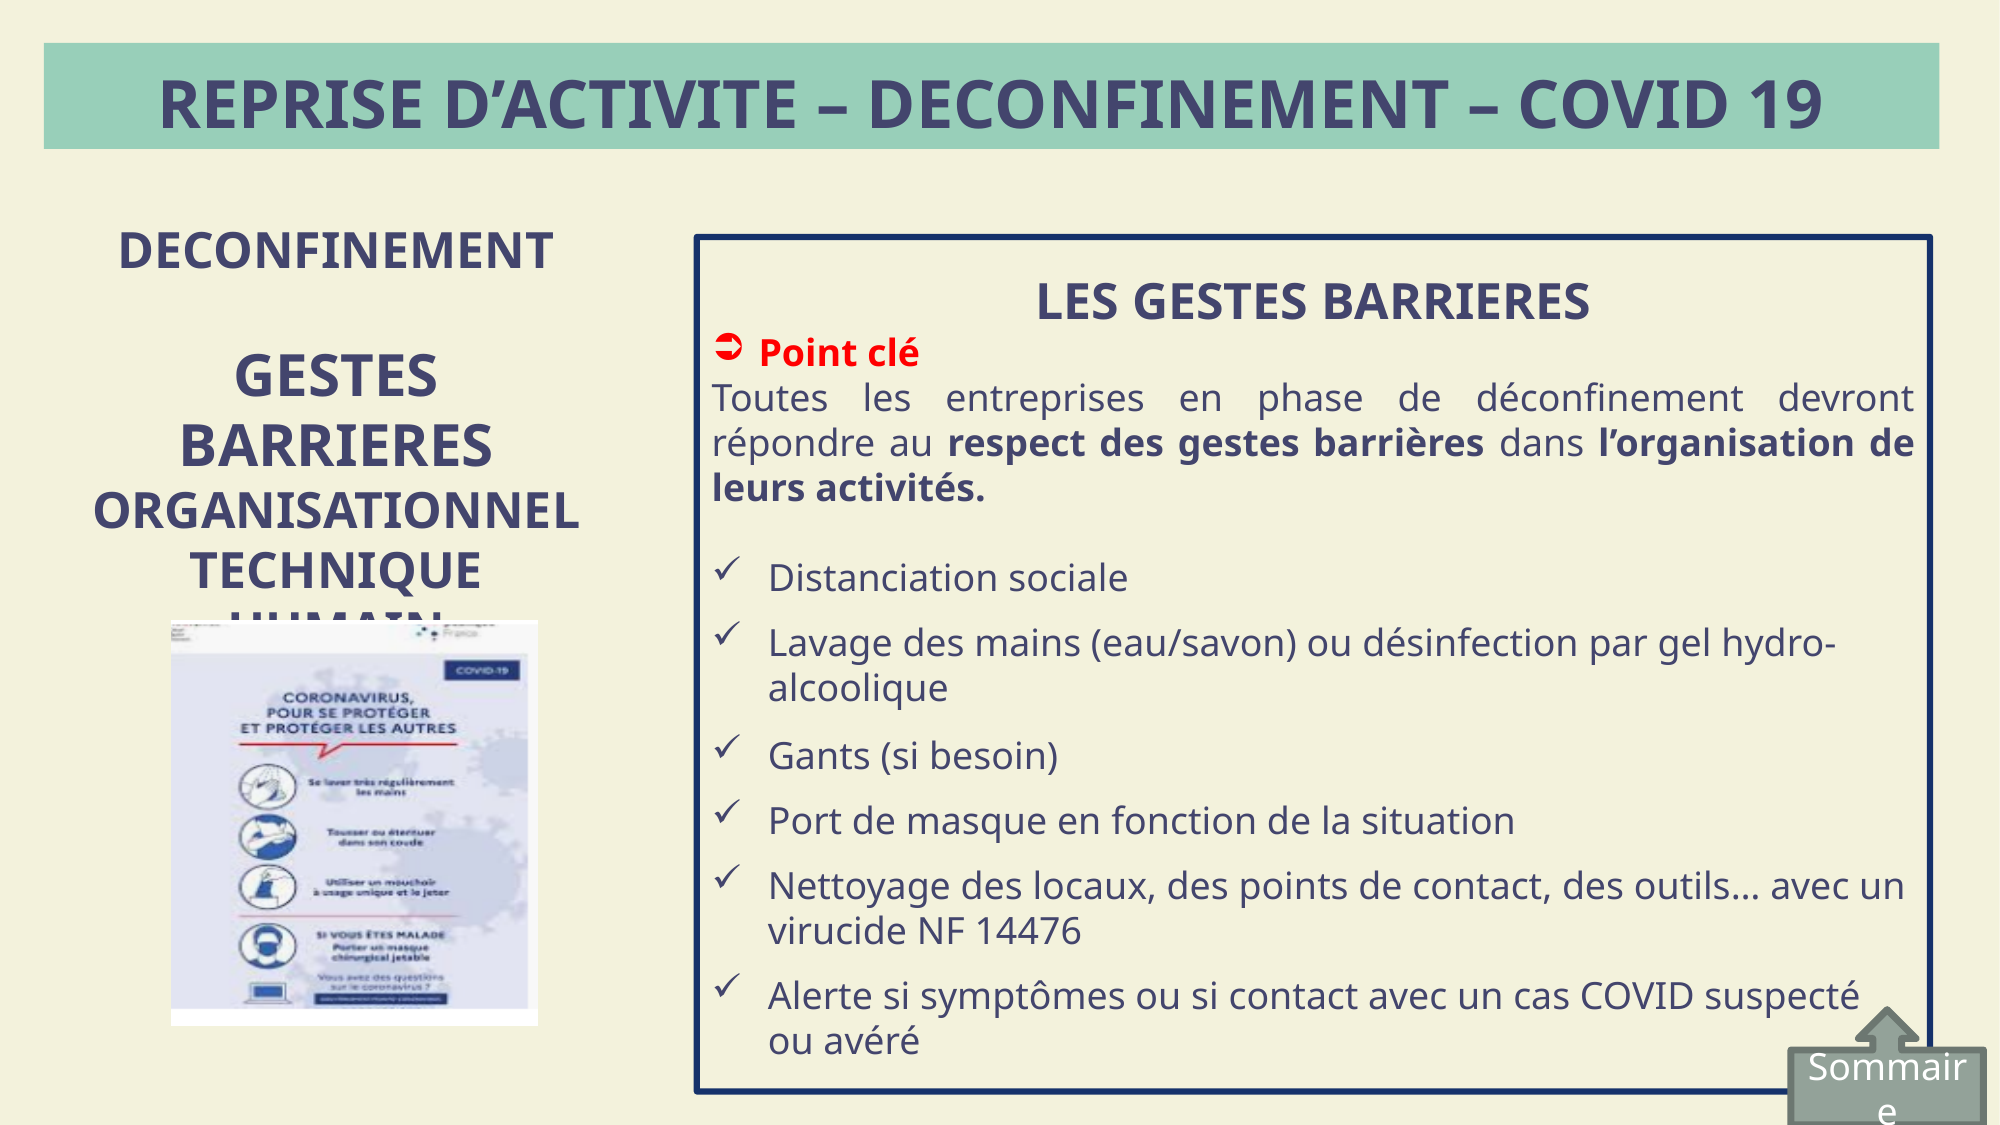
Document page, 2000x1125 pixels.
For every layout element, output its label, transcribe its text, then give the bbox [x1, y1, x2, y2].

slide_number 8 [1747, 1092, 1787, 1103]
picture [171, 620, 538, 1026]
text_box Sommaire [1787, 1006, 1987, 1125]
text_box DECONFINEMENT GESTES BARRIERES ORGANISATIONNEL TECHNIQUE HUMAIN [64, 185, 609, 666]
text_box LES GESTES BARRIERES Point clé Toutes les entreprises en phase de déconfinement devront répondre au respect des gestes barrières dans l’organisation de leurs activités. Distanciation sociale Lavage des mains (eau/savon) ou désinfection par gel hydro-alcoolique Gants (si besoin) Port de masque en fonction de la situation Nettoyage des locaux, des points de contact, des outils… avec un virucide NF 14476 Alerte si symptômes ou si contact avec un cas COVID suspecté ou avéré [696, 236, 1930, 1092]
title REPRISE D’ACTIVITE – DECONFINEMENT – COVID 19 [43, 42, 1940, 149]
